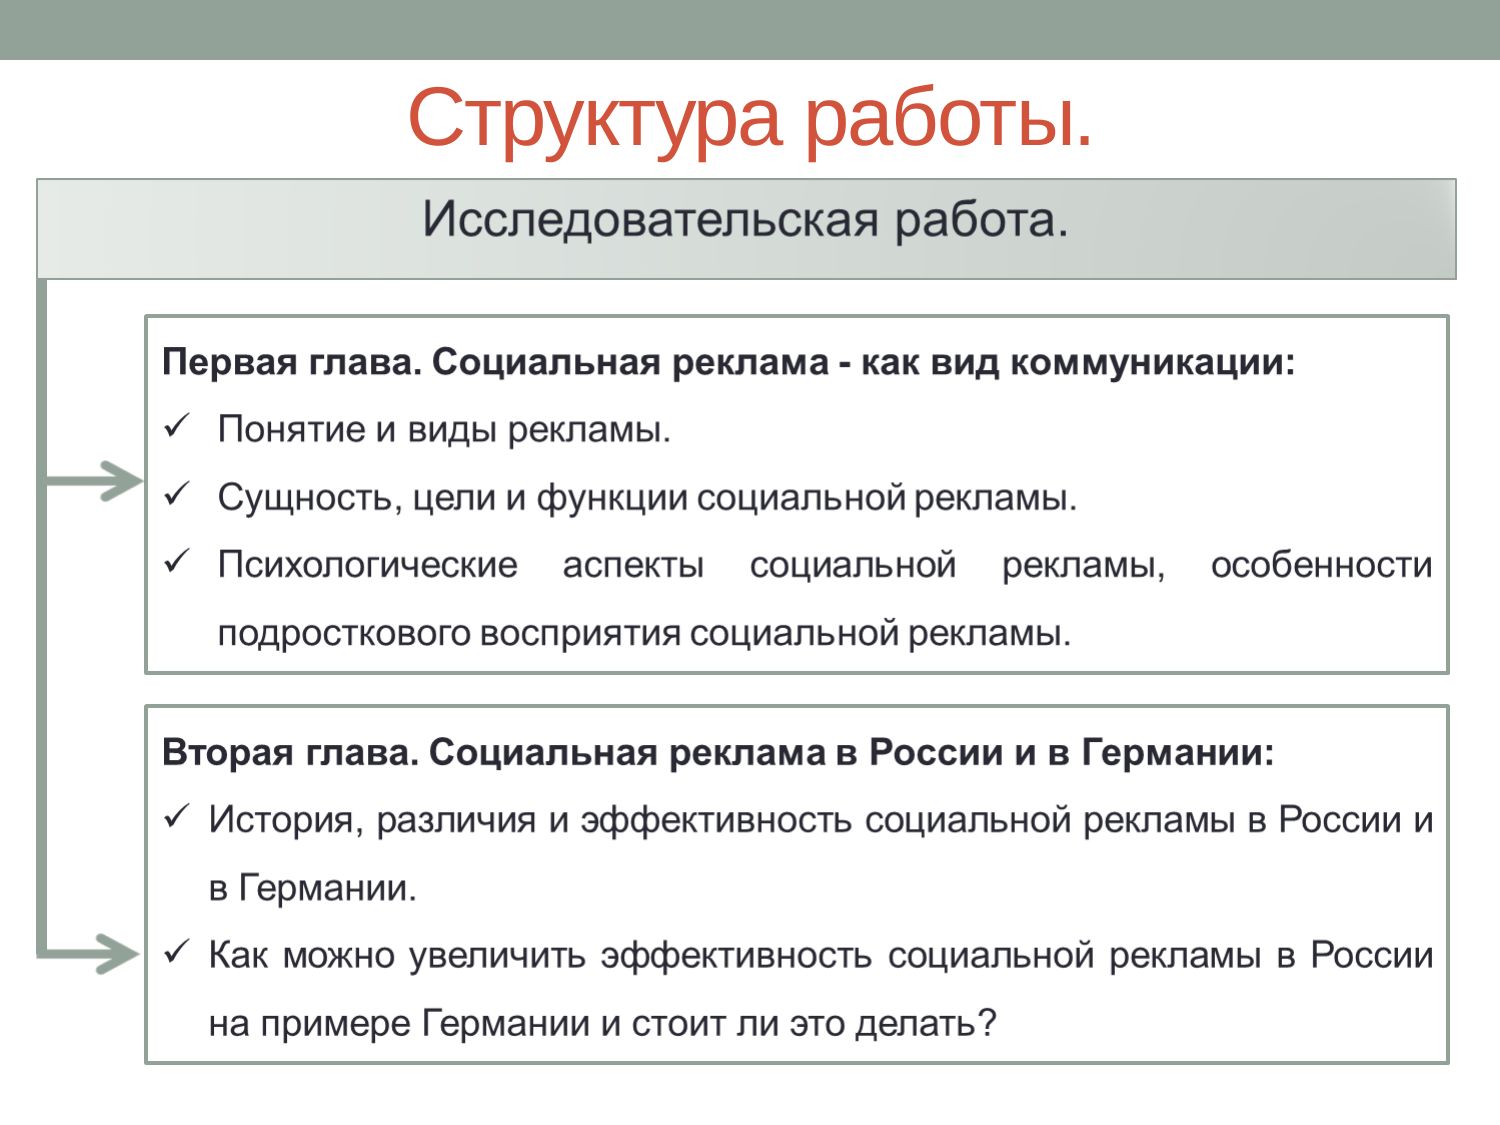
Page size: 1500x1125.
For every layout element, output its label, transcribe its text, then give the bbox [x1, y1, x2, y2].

picture [35, 172, 1457, 1068]
title Структура работы. [76, 30, 1427, 169]
